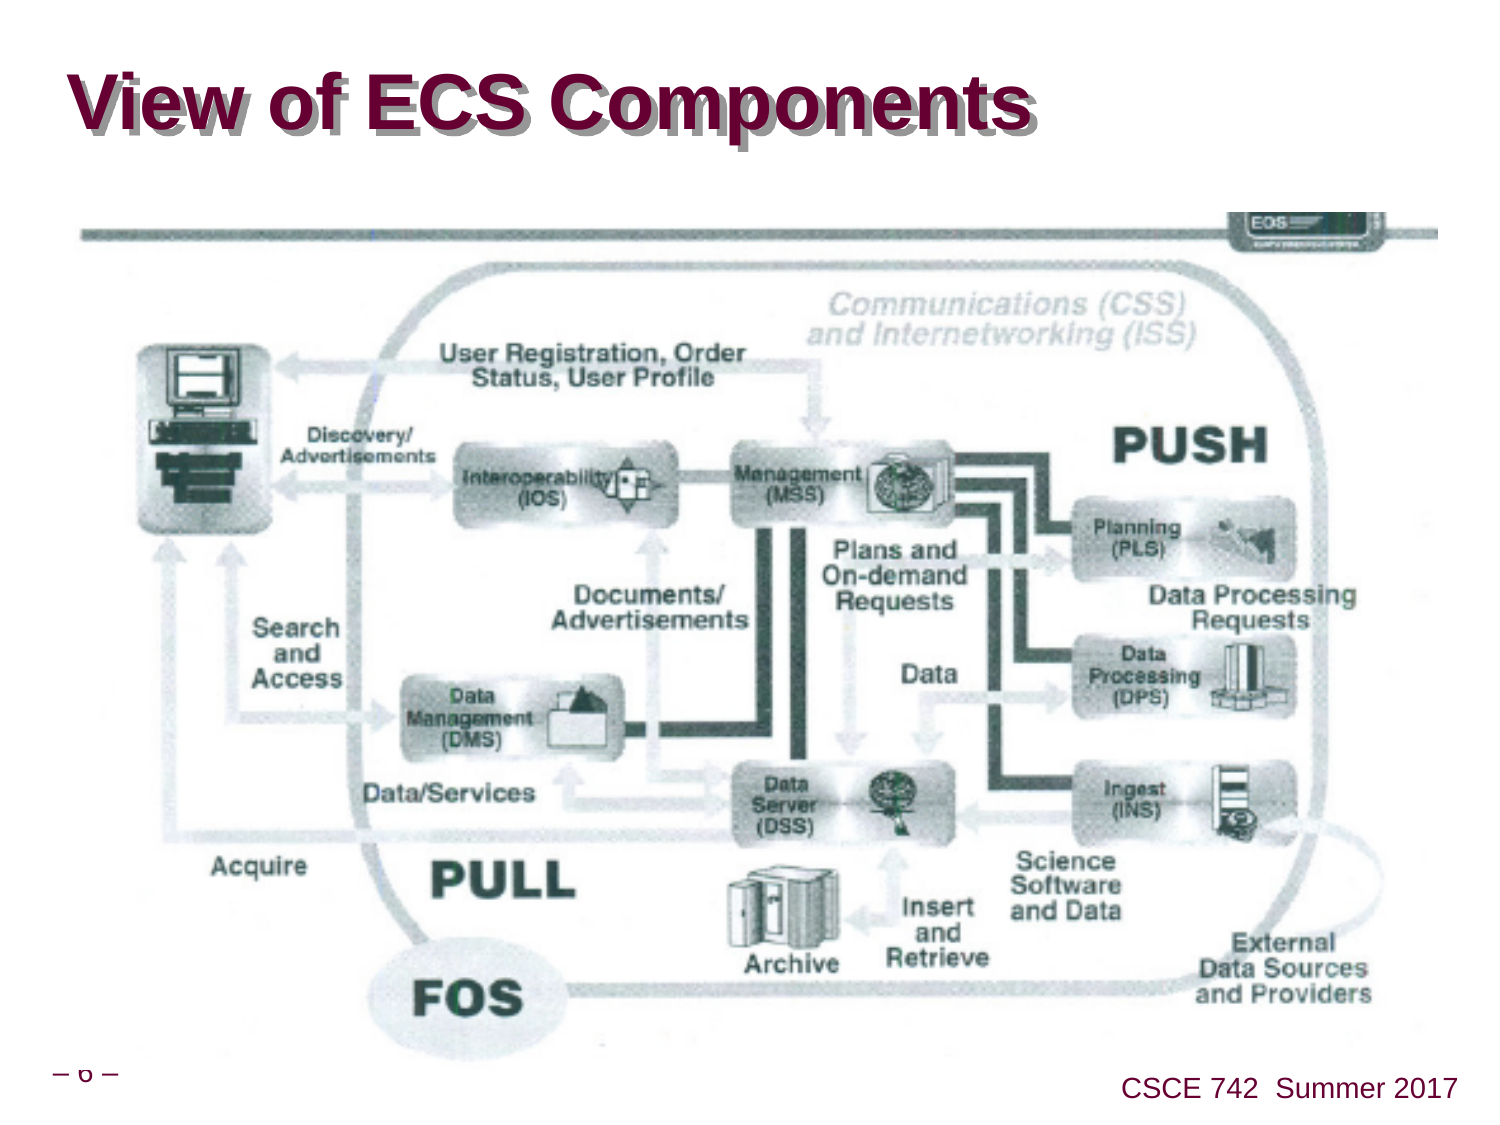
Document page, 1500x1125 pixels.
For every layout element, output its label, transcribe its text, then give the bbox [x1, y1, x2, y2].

picture [73, 212, 1438, 1070]
title View of ECS Components [66, 40, 1497, 169]
